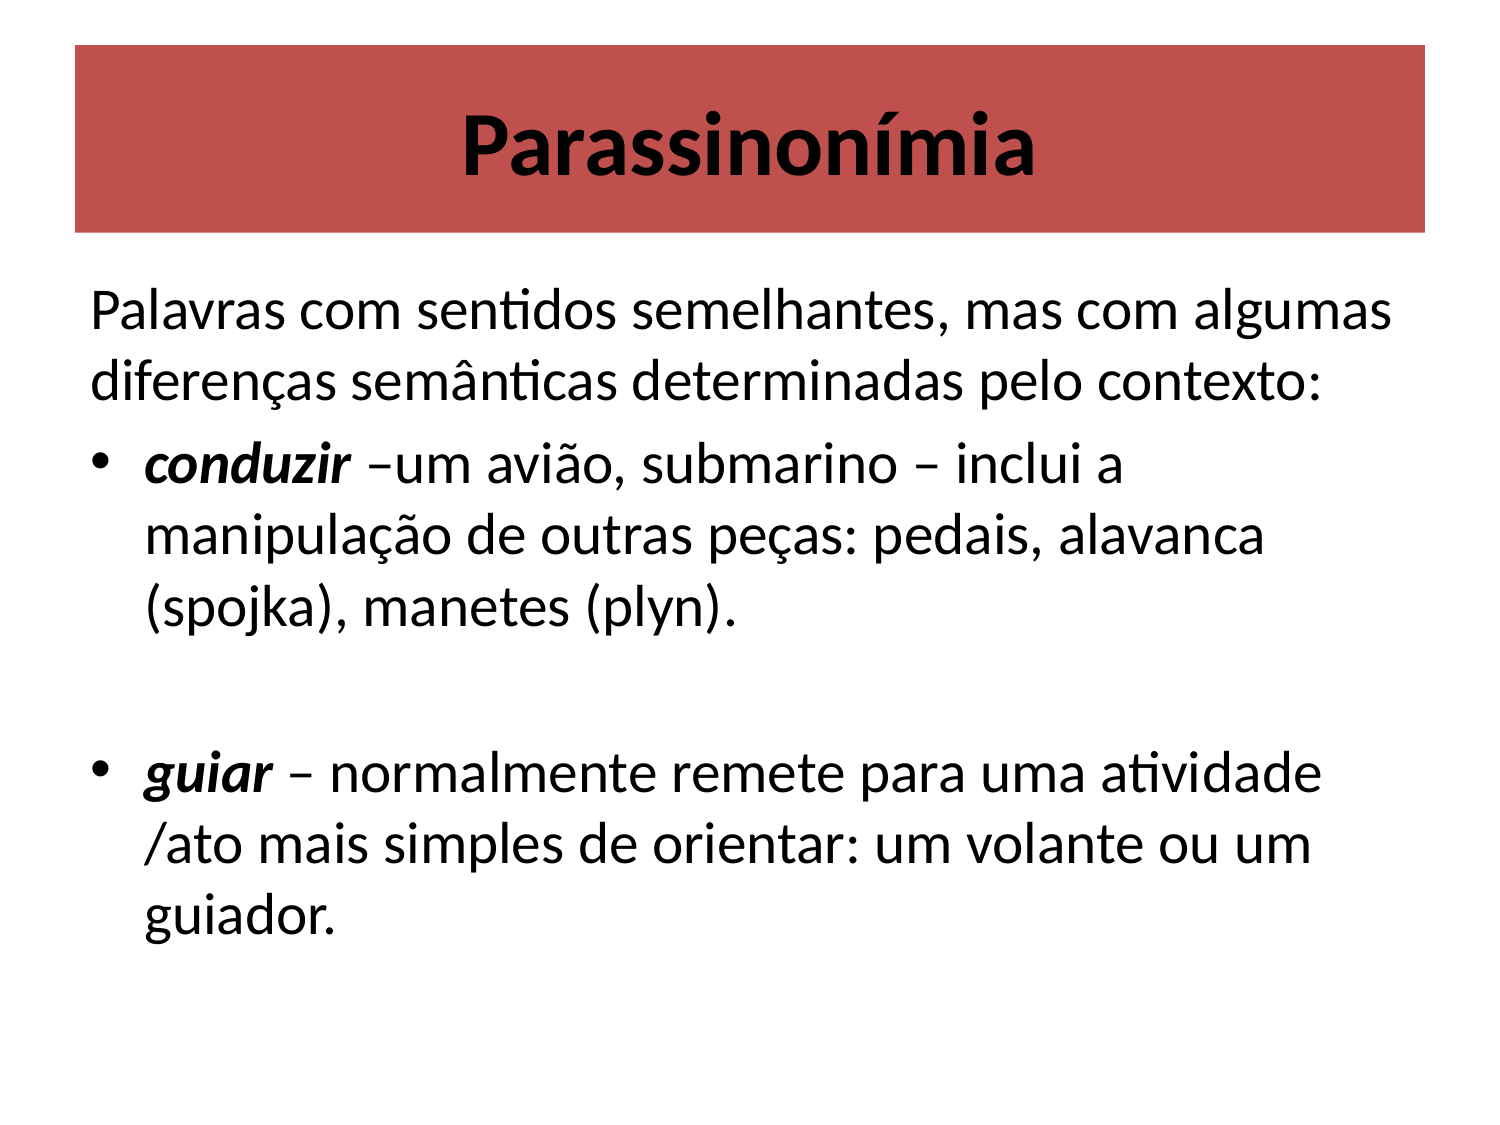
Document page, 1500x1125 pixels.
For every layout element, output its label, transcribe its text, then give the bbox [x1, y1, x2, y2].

title Parassinonímia [75, 45, 1425, 233]
list Palavras com sentidos semelhantes, mas com algumas diferenças semânticas determinadas pelo contexto: conduzir –um avião, submarino – inclui a manipulação de outras peças: pedais, alavanca (spojka), manetes (plyn). guiar – normalmente remete para uma atividade /ato mais simples de orientar: um volante ou um guiador. [75, 262, 1425, 1005]
